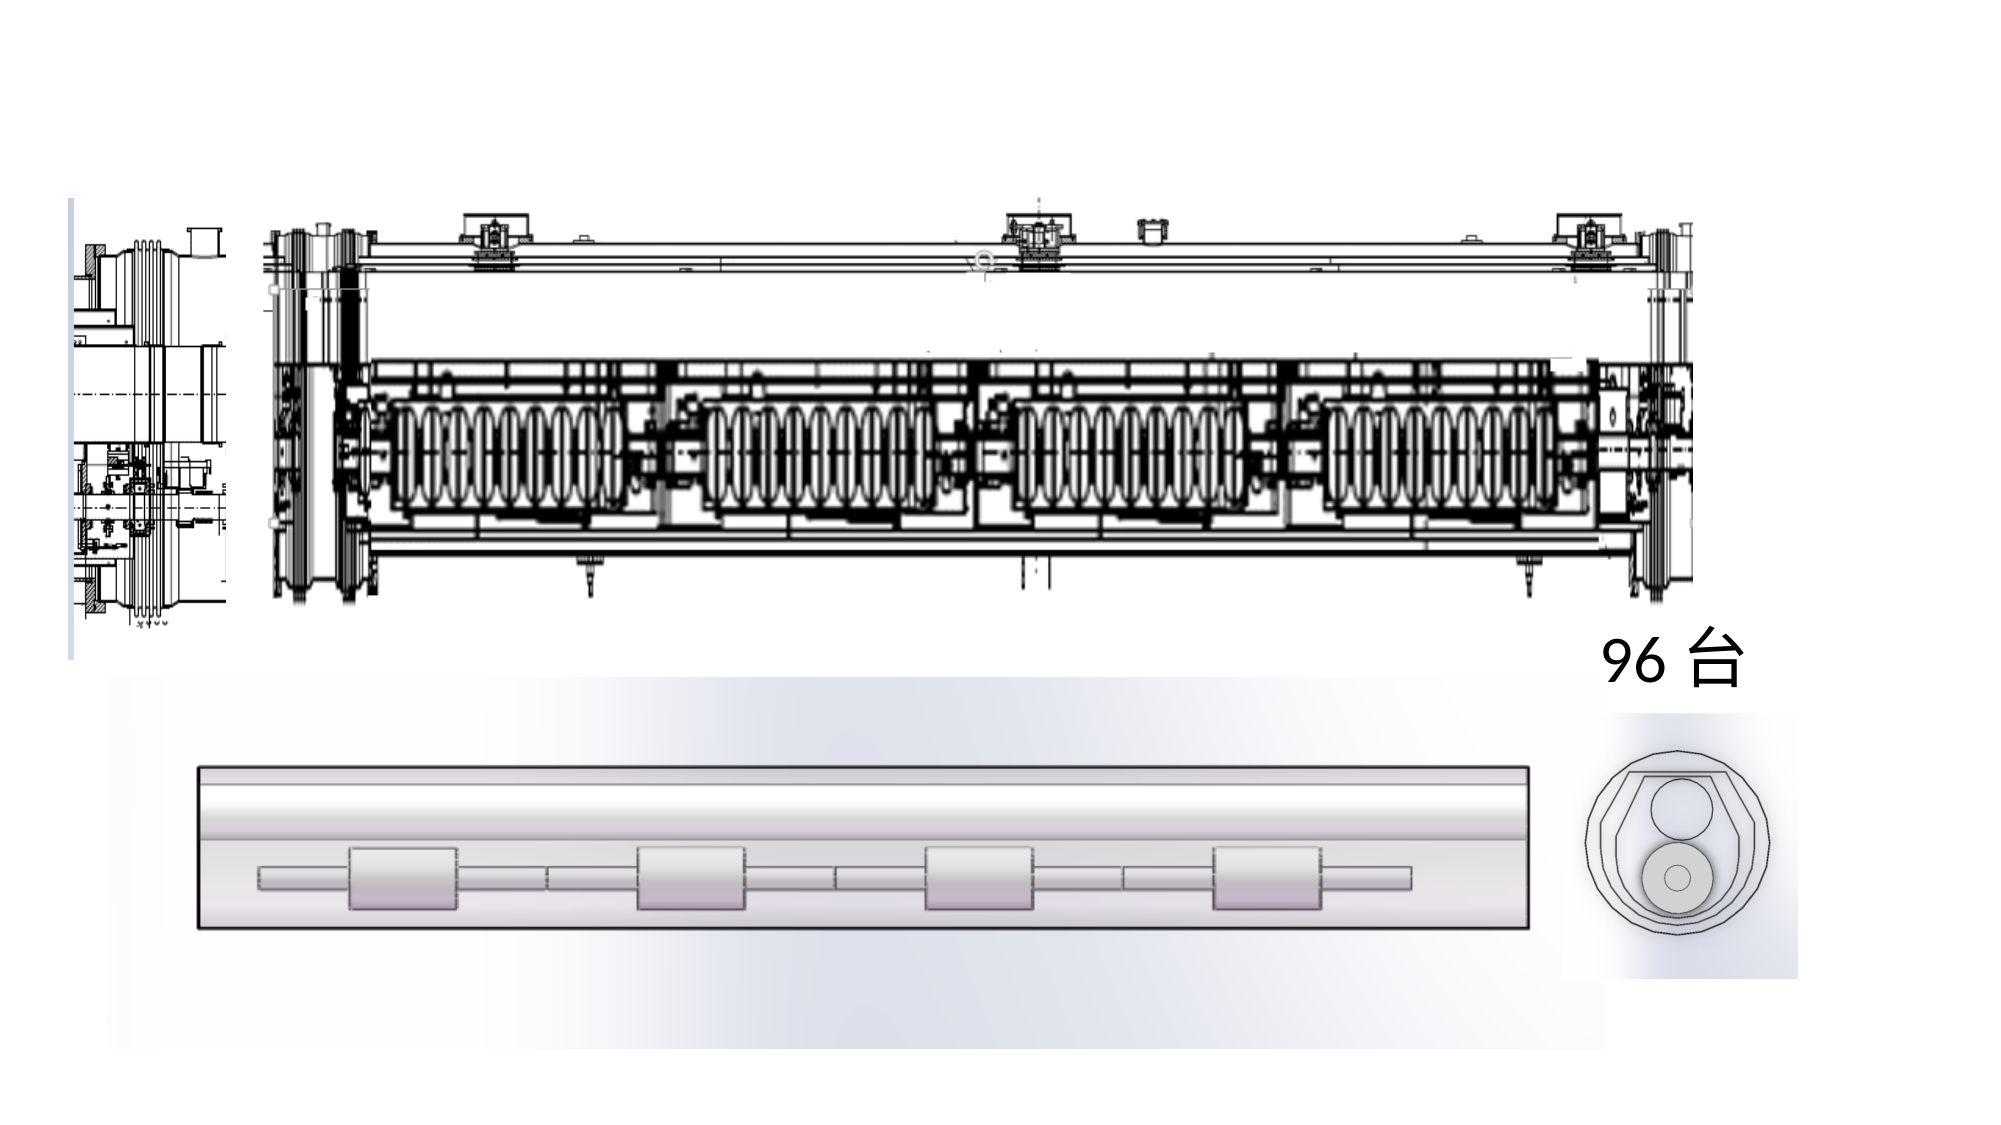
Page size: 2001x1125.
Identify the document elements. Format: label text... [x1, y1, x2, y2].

picture [68, 99, 1812, 1125]
text_box 96台 [1693, 608, 1775, 704]
